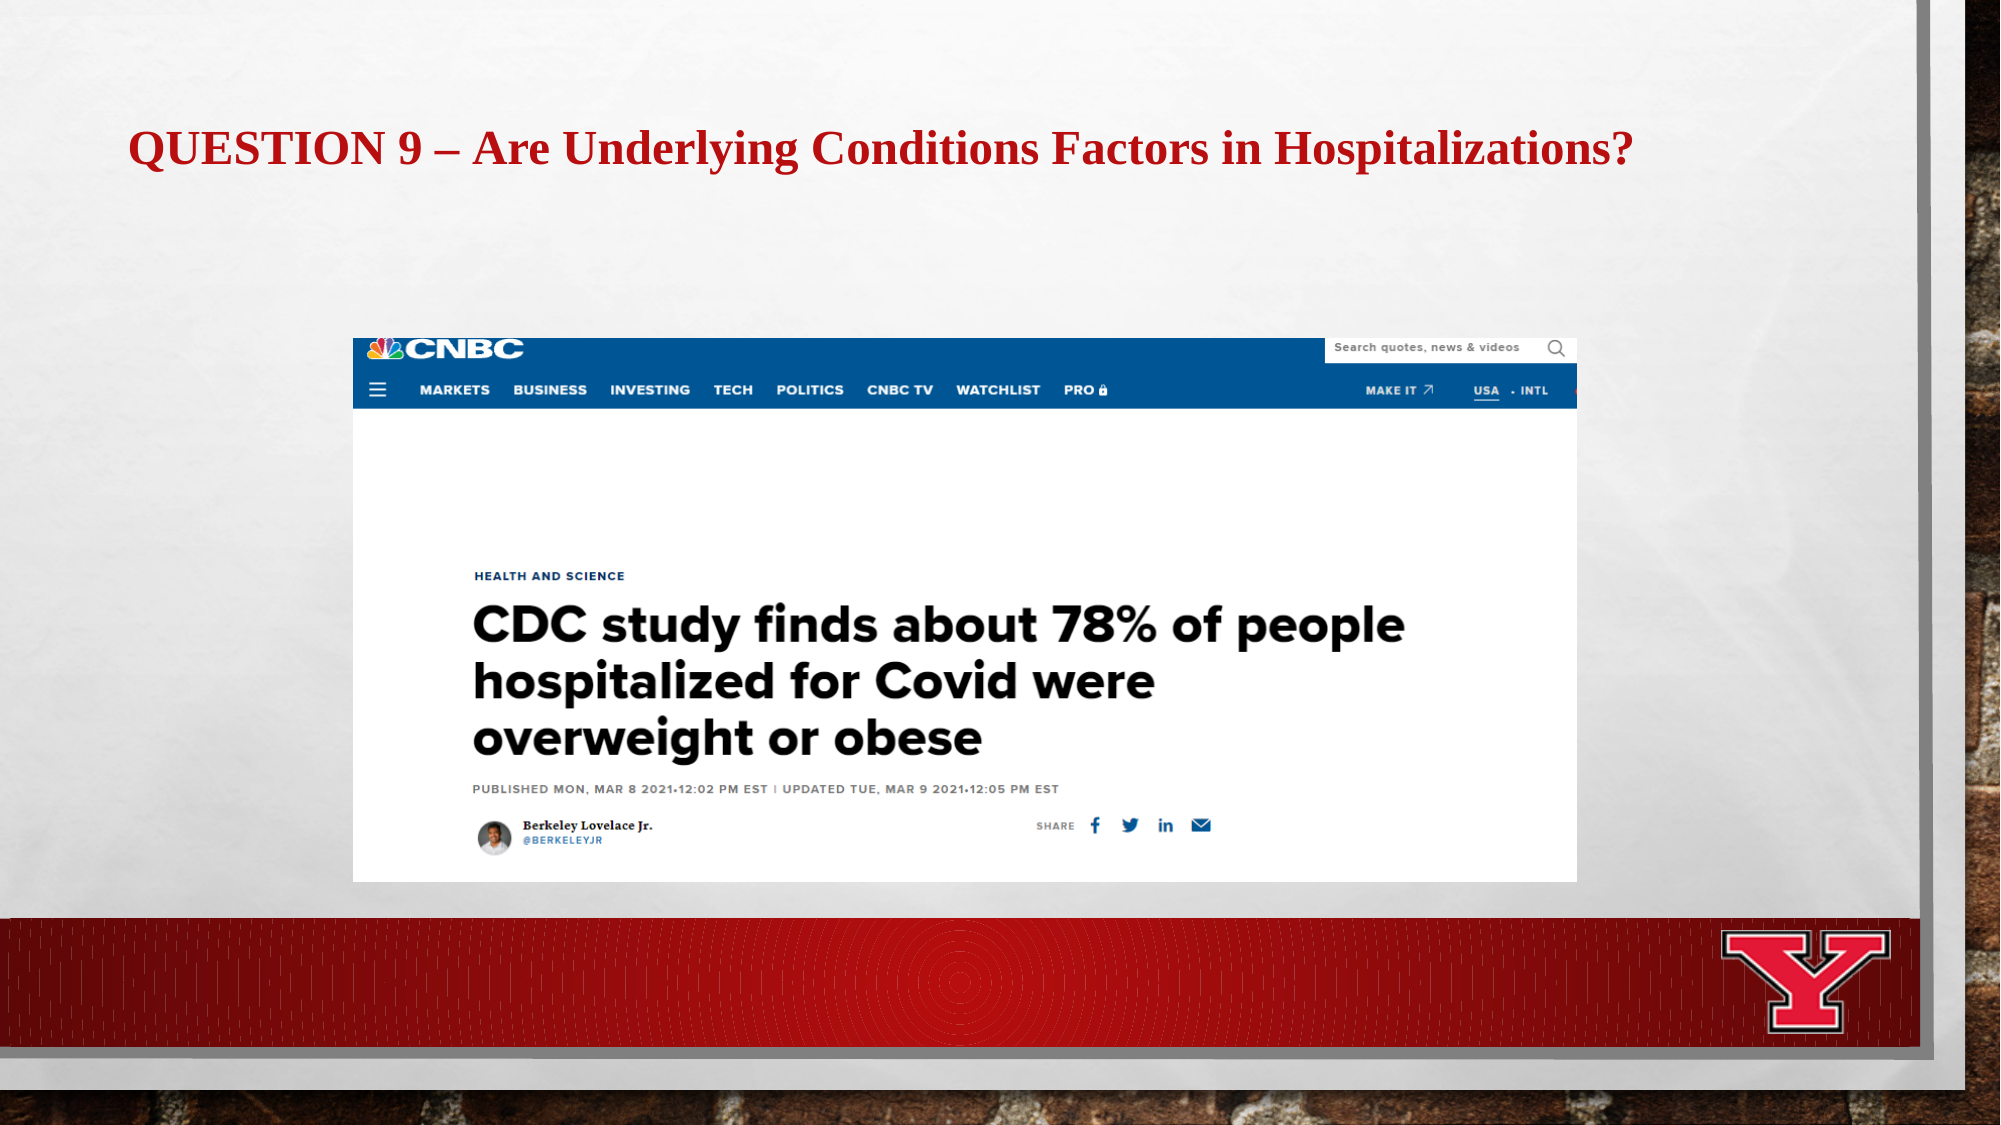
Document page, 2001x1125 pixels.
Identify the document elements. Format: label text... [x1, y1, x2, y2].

picture [1721, 929, 1891, 1034]
picture [0, 0, 2000, 1125]
title Question 9 – Are Underlying Conditions Factors in Hospitalizations? [112, 112, 1818, 302]
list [353, 338, 1577, 883]
